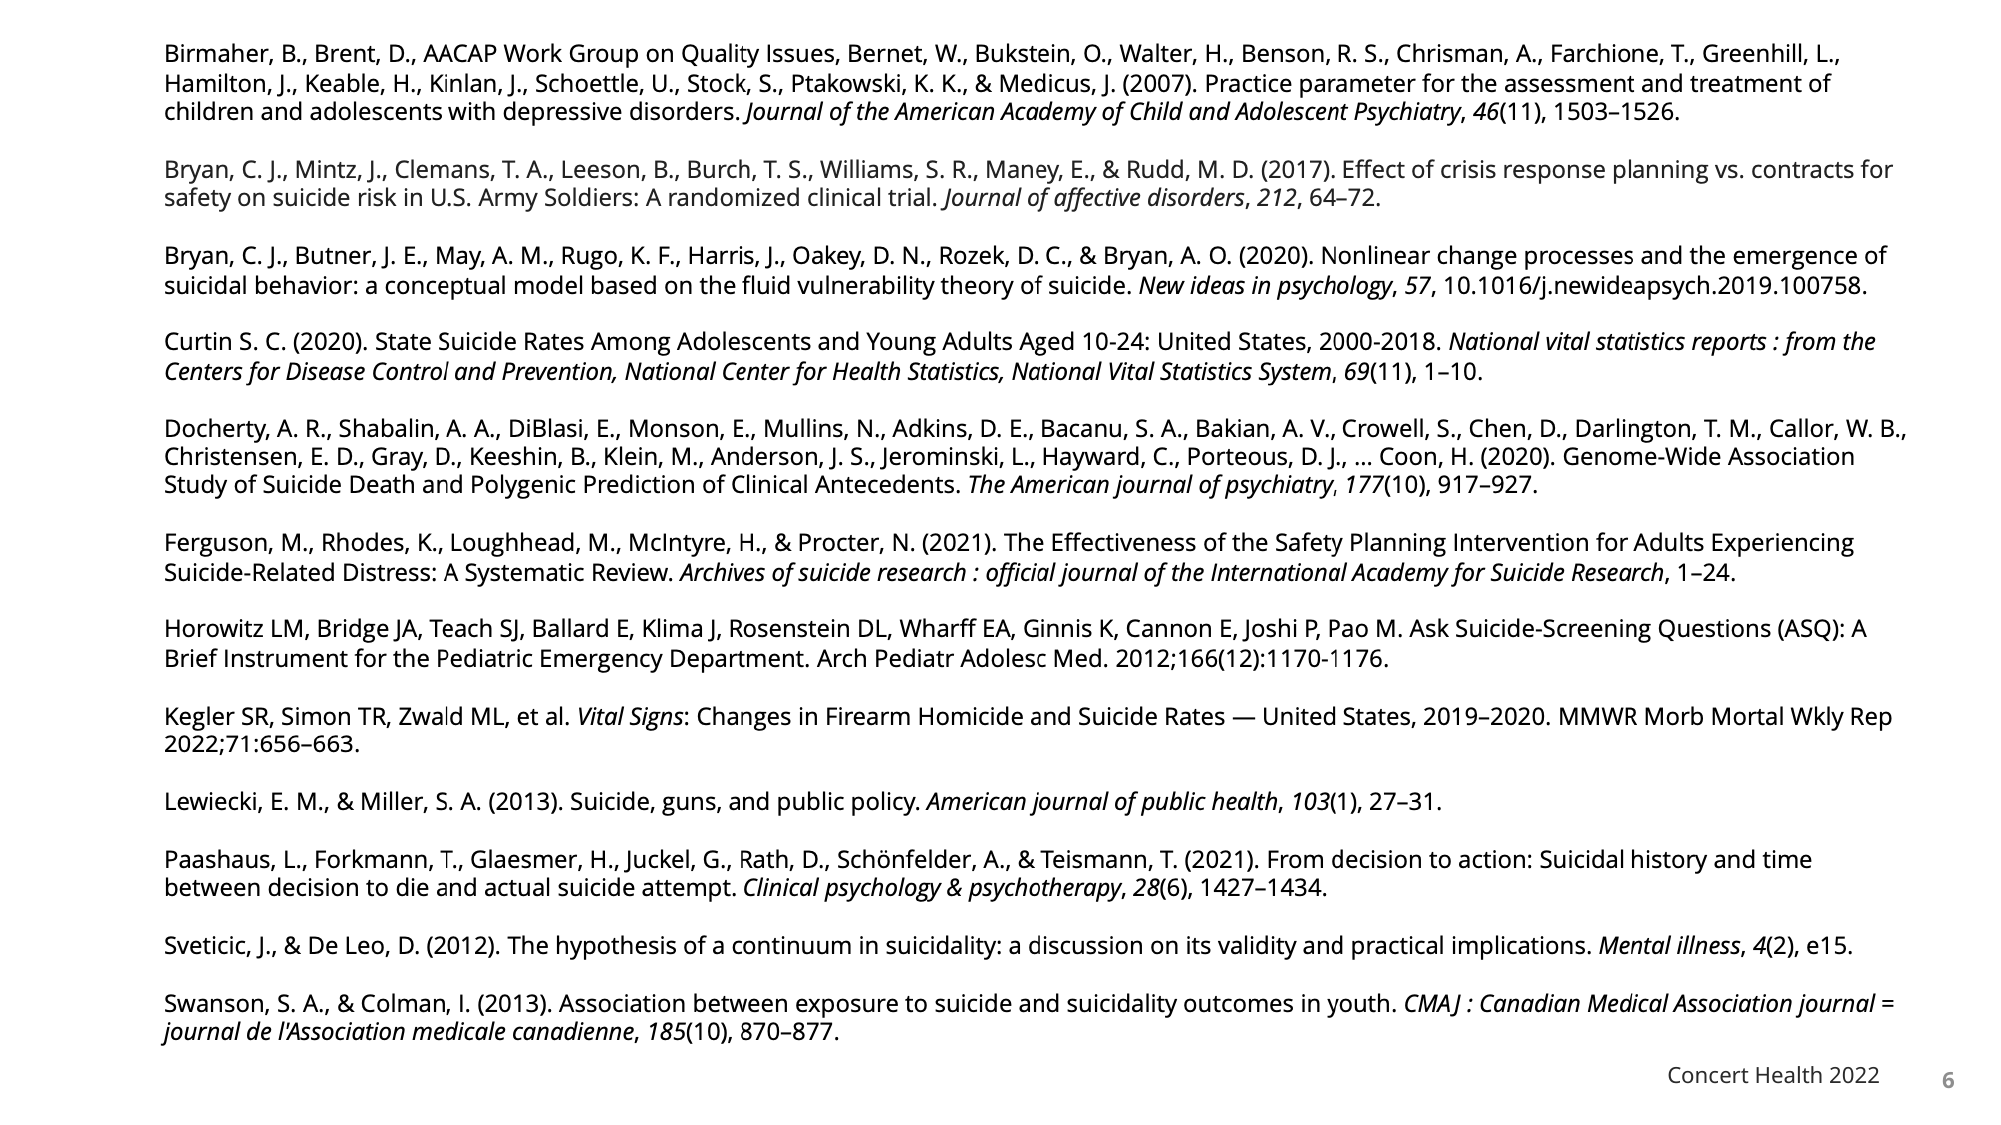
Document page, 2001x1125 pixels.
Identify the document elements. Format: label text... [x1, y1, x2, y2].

picture [149, 33, 1928, 1092]
slide_number 6 [1854, 1038, 1975, 1125]
